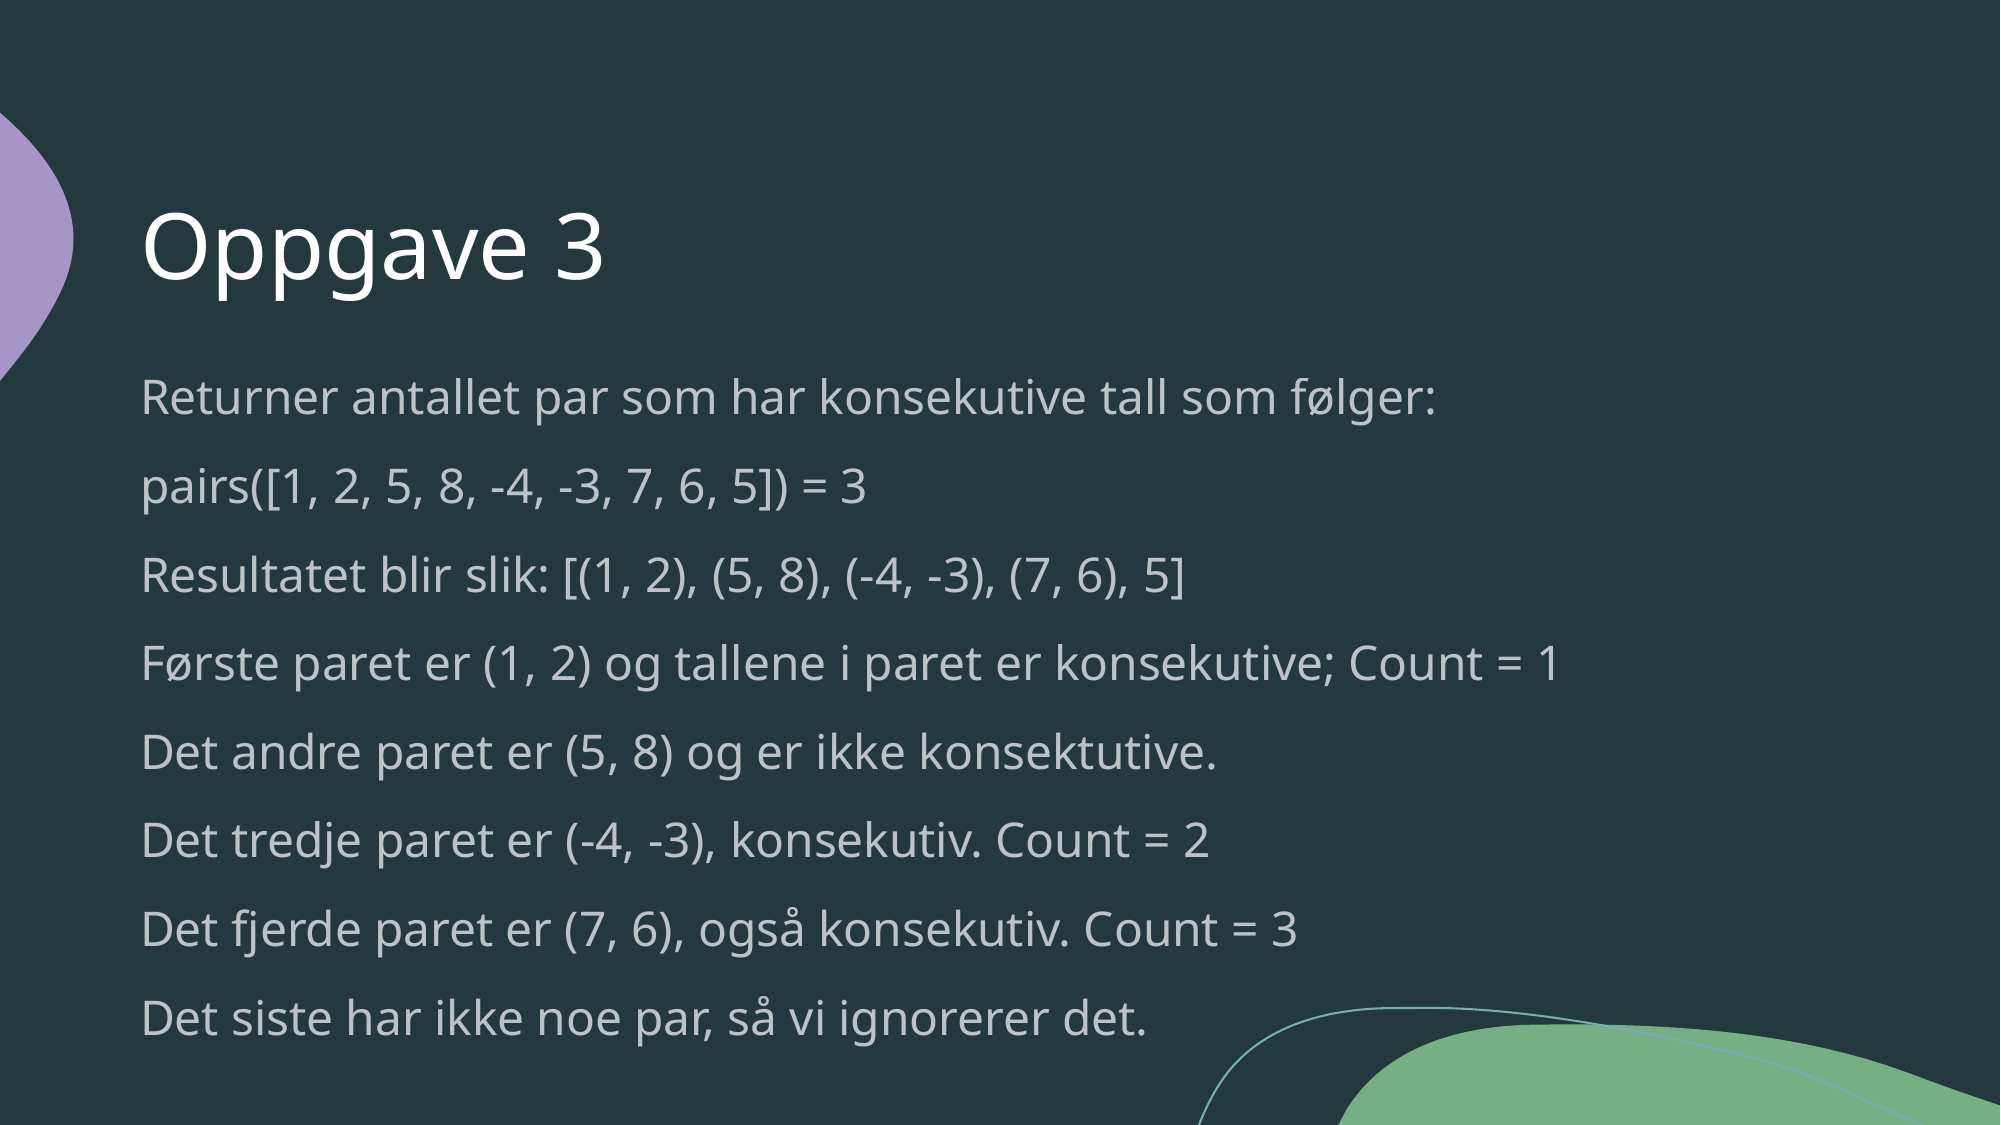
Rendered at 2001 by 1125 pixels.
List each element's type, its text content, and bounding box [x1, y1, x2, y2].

title Oppgave 3 [125, 125, 1875, 345]
list Returner antallet par som har konsekutive tall som følger: pairs([1, 2, 5, 8, -4, -3, 7, 6, 5]) = 3 Resultatet blir slik: [(1, 2), (5, 8), (-4, -3), (7, 6), 5] Første paret er (1, 2) og tallene i paret er konsekutive; Count = 1 Det andre paret er (5, 8) og er ikke konsektutive. Det tredje paret er (-4, -3), konsekutiv. Count = 2 Det fjerde paret er (7, 6), også konsekutiv. Count = 3 Det siste har ikke noe par, så vi ignorerer det. [125, 345, 1875, 1058]
